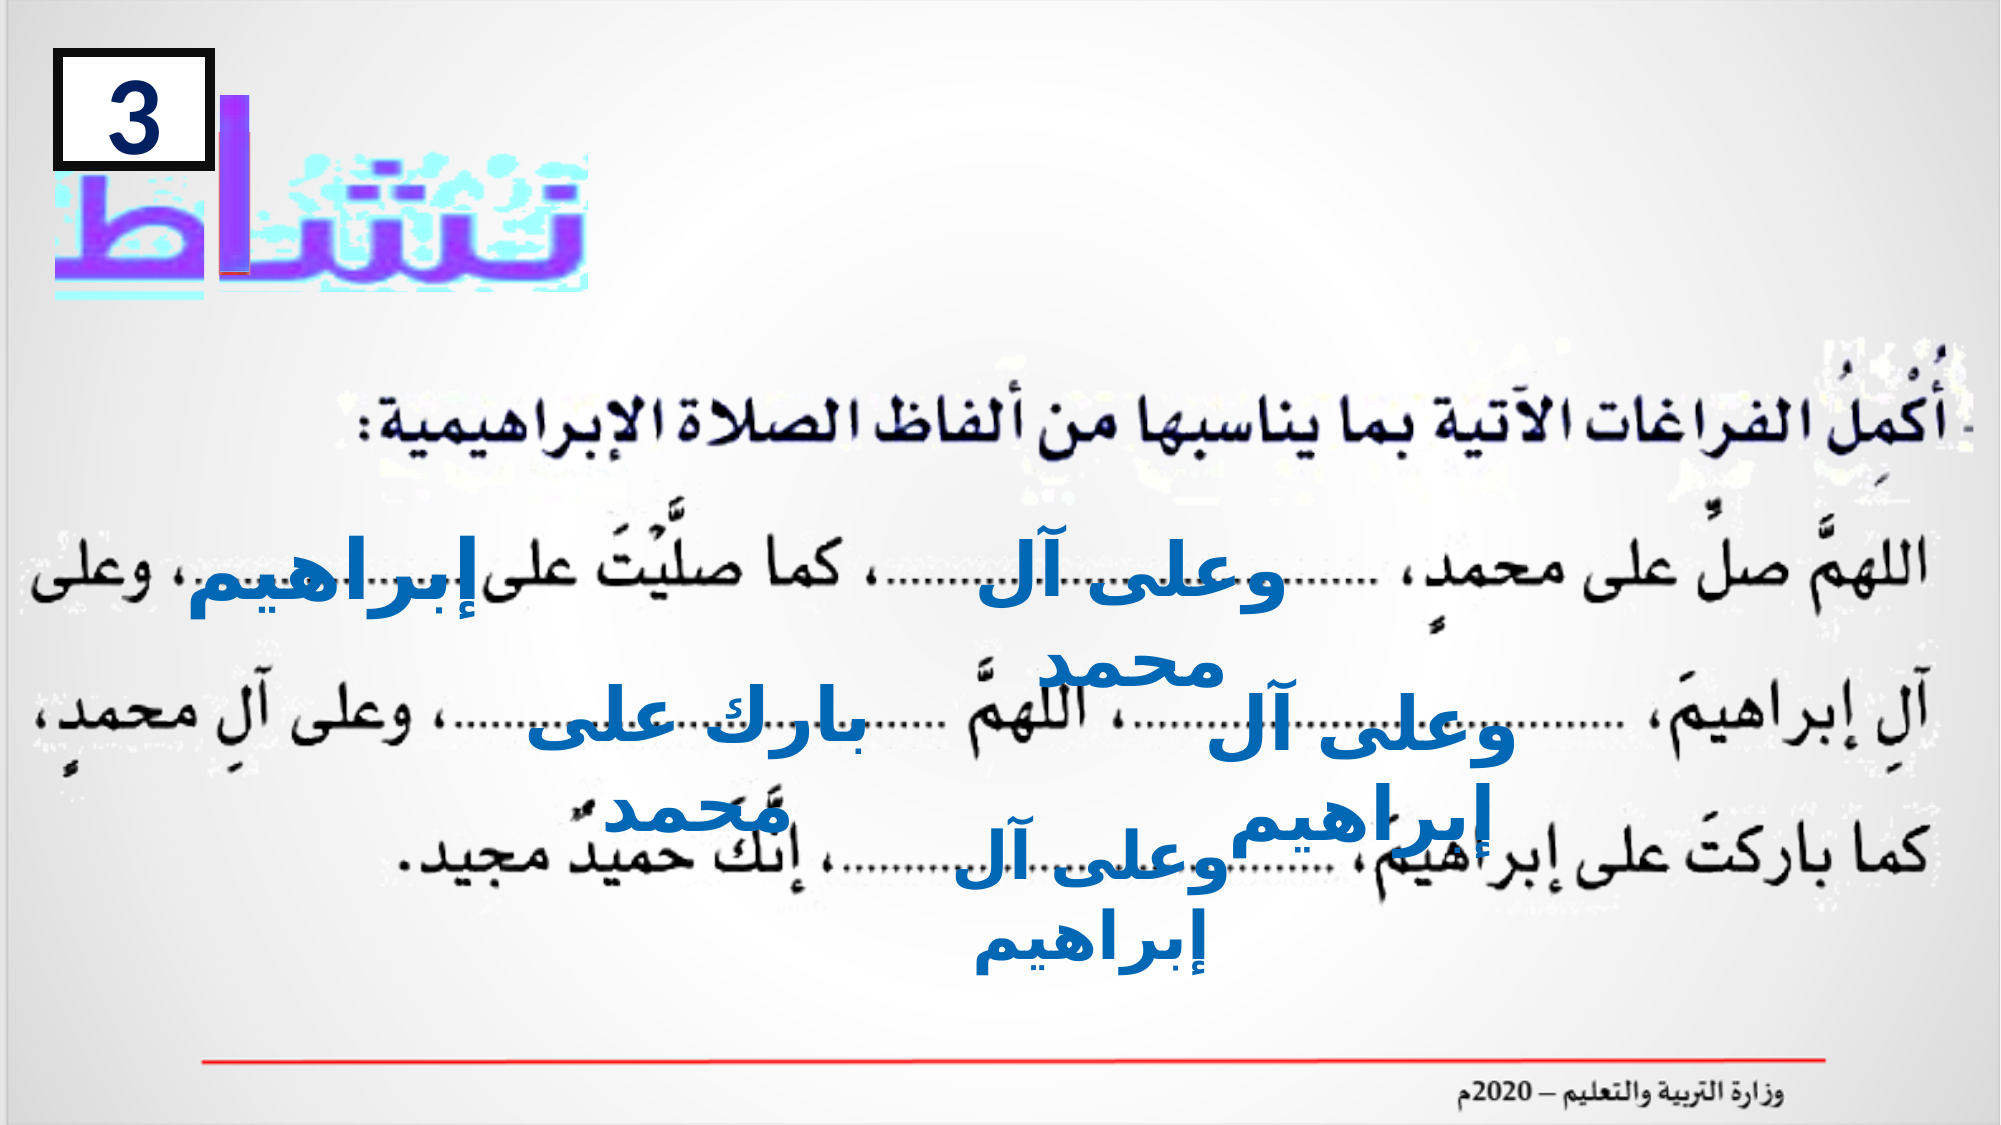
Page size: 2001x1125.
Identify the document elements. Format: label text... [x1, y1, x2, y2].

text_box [54, 52, 588, 331]
text_box وعلى آل إبراهيم [848, 941, 1335, 981]
picture [0, 0, 2001, 1125]
